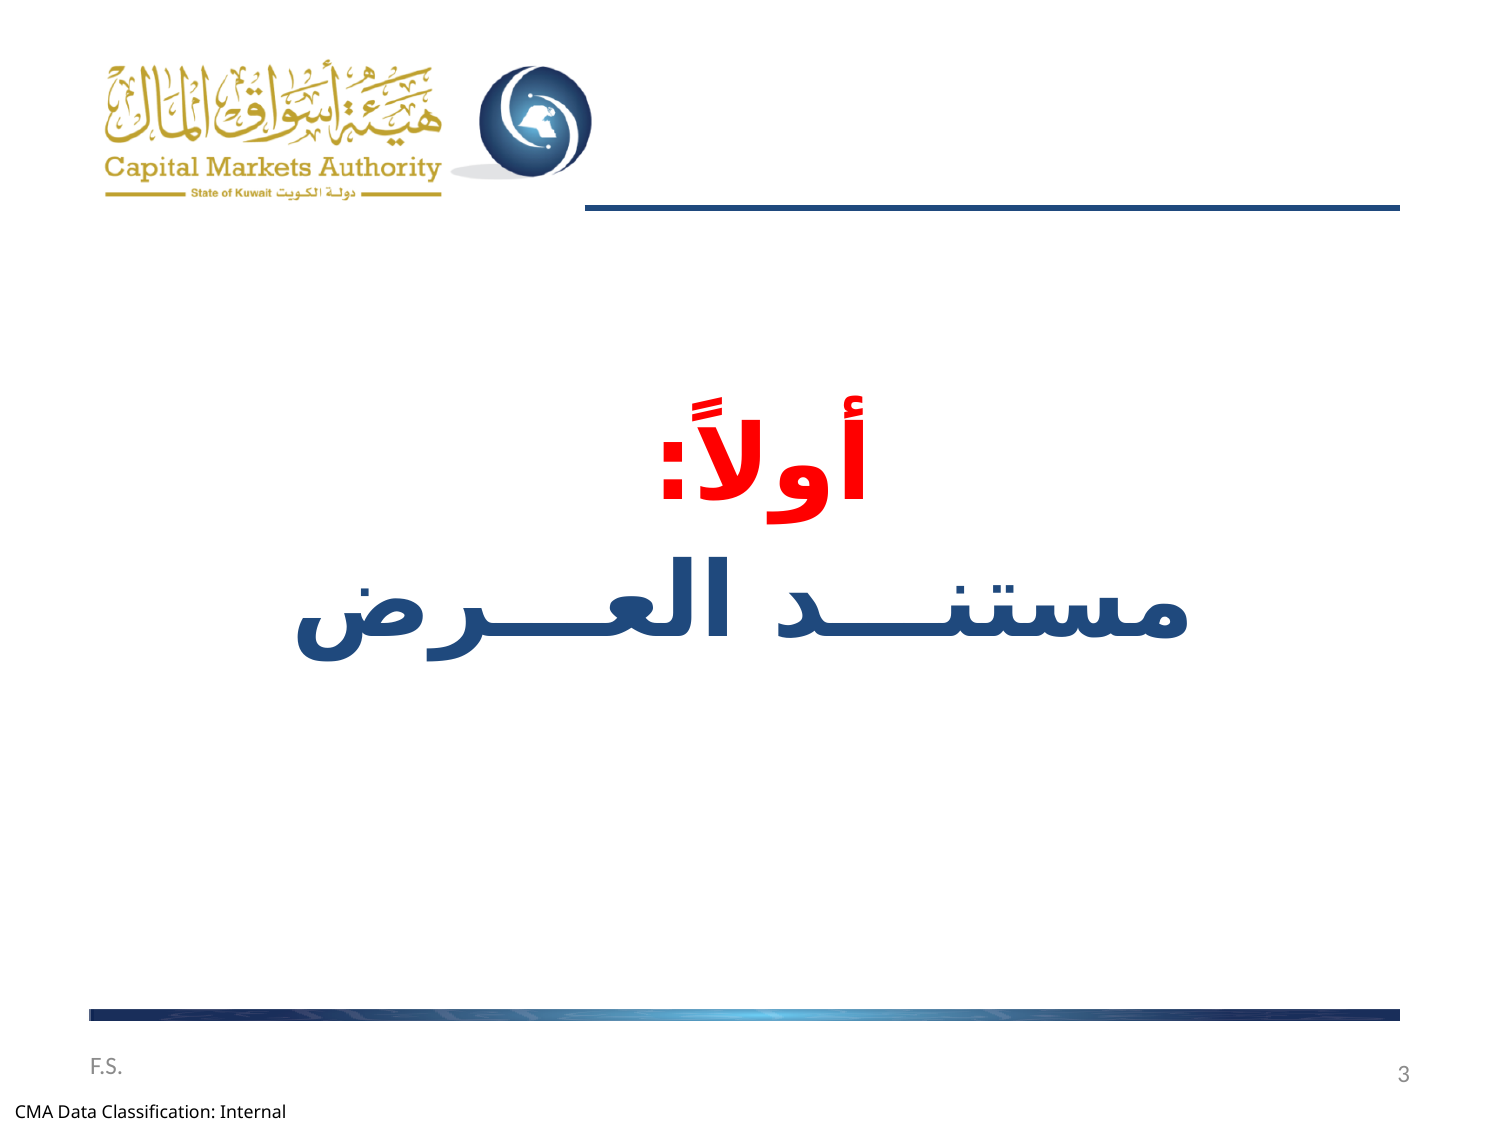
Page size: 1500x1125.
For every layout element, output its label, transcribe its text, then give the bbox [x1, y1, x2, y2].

list أولاً: مستنـــد العـــرض [68, 233, 1419, 1000]
picture [87, 1009, 1401, 1021]
footer F.S. [0, 1035, 139, 1095]
picture [87, 54, 608, 205]
slide_number 3 [1074, 1042, 1425, 1103]
